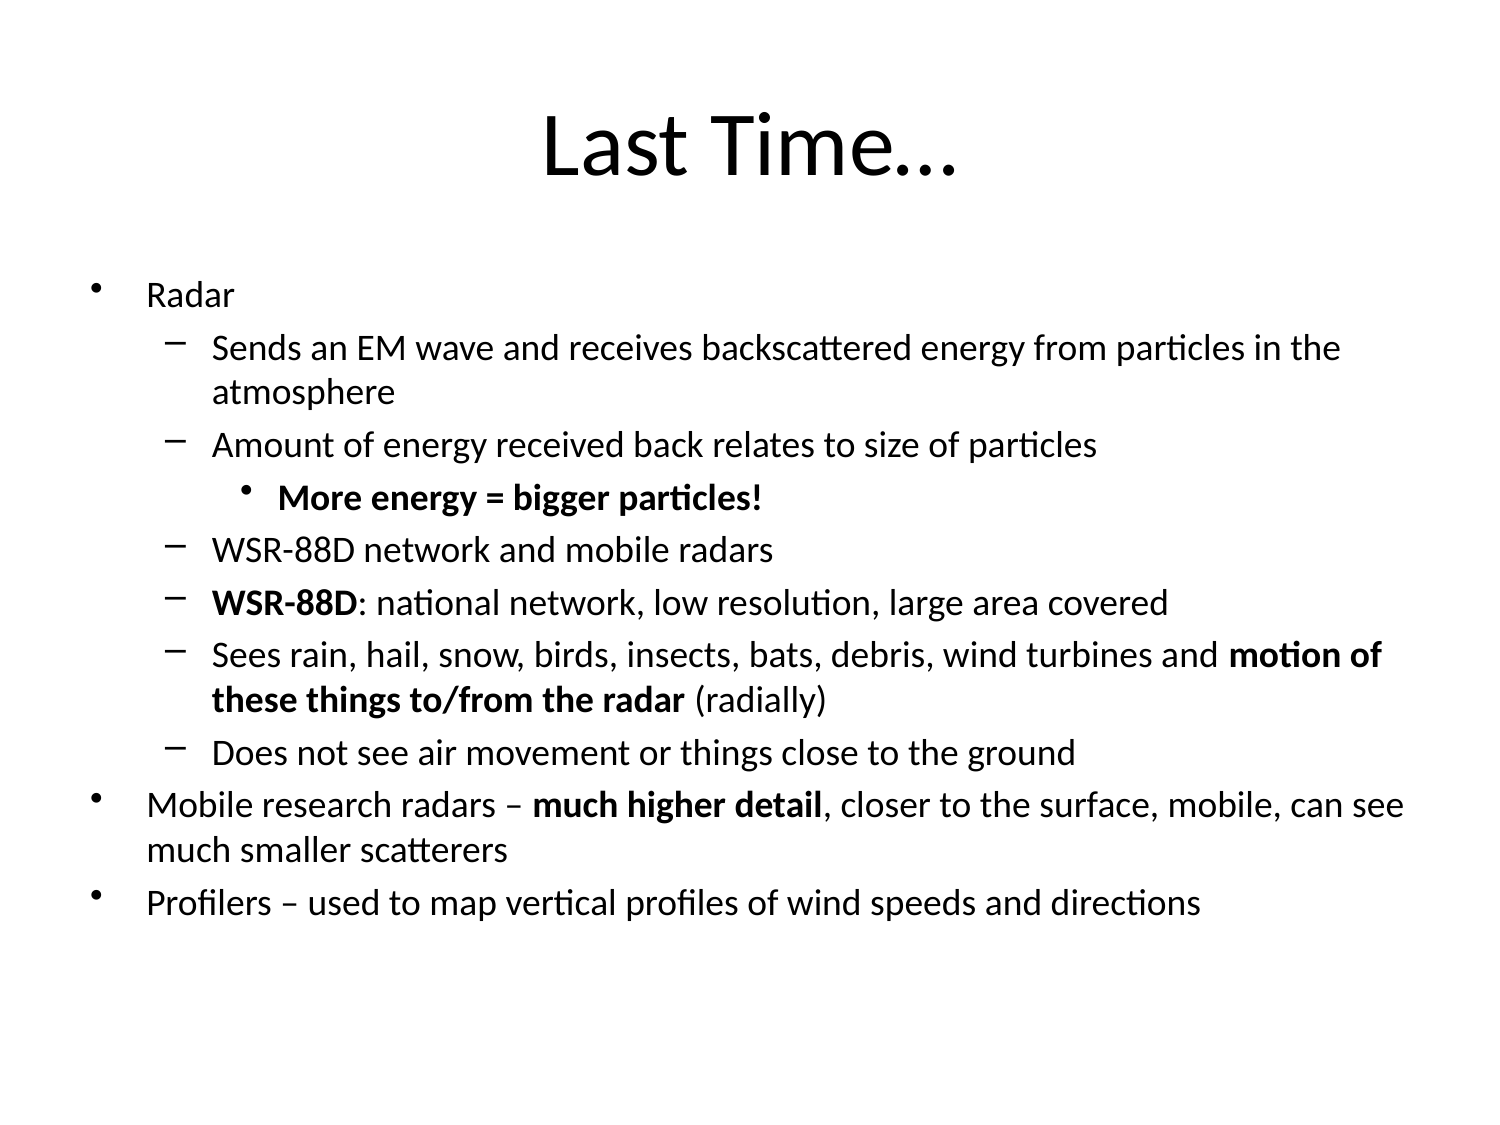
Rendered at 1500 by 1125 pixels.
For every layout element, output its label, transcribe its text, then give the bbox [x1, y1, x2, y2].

list Radar Sends an EM wave and receives backscattered energy from particles in the atmosphere Amount of energy received back relates to size of particles More energy = bigger particles! WSR-88D network and mobile radars WSR-88D: national network, low resolution, large area covered Sees rain, hail, snow, birds, insects, bats, debris, wind turbines and motion of these things to/from the radar (radially) Does not see air movement or things close to the ground Mobile research radars – much higher detail, closer to the surface, mobile, can see much smaller scatterers Profilers – used to map vertical profiles of wind speeds and directions [74, 262, 1426, 1006]
title Last Time… [74, 44, 1426, 233]
